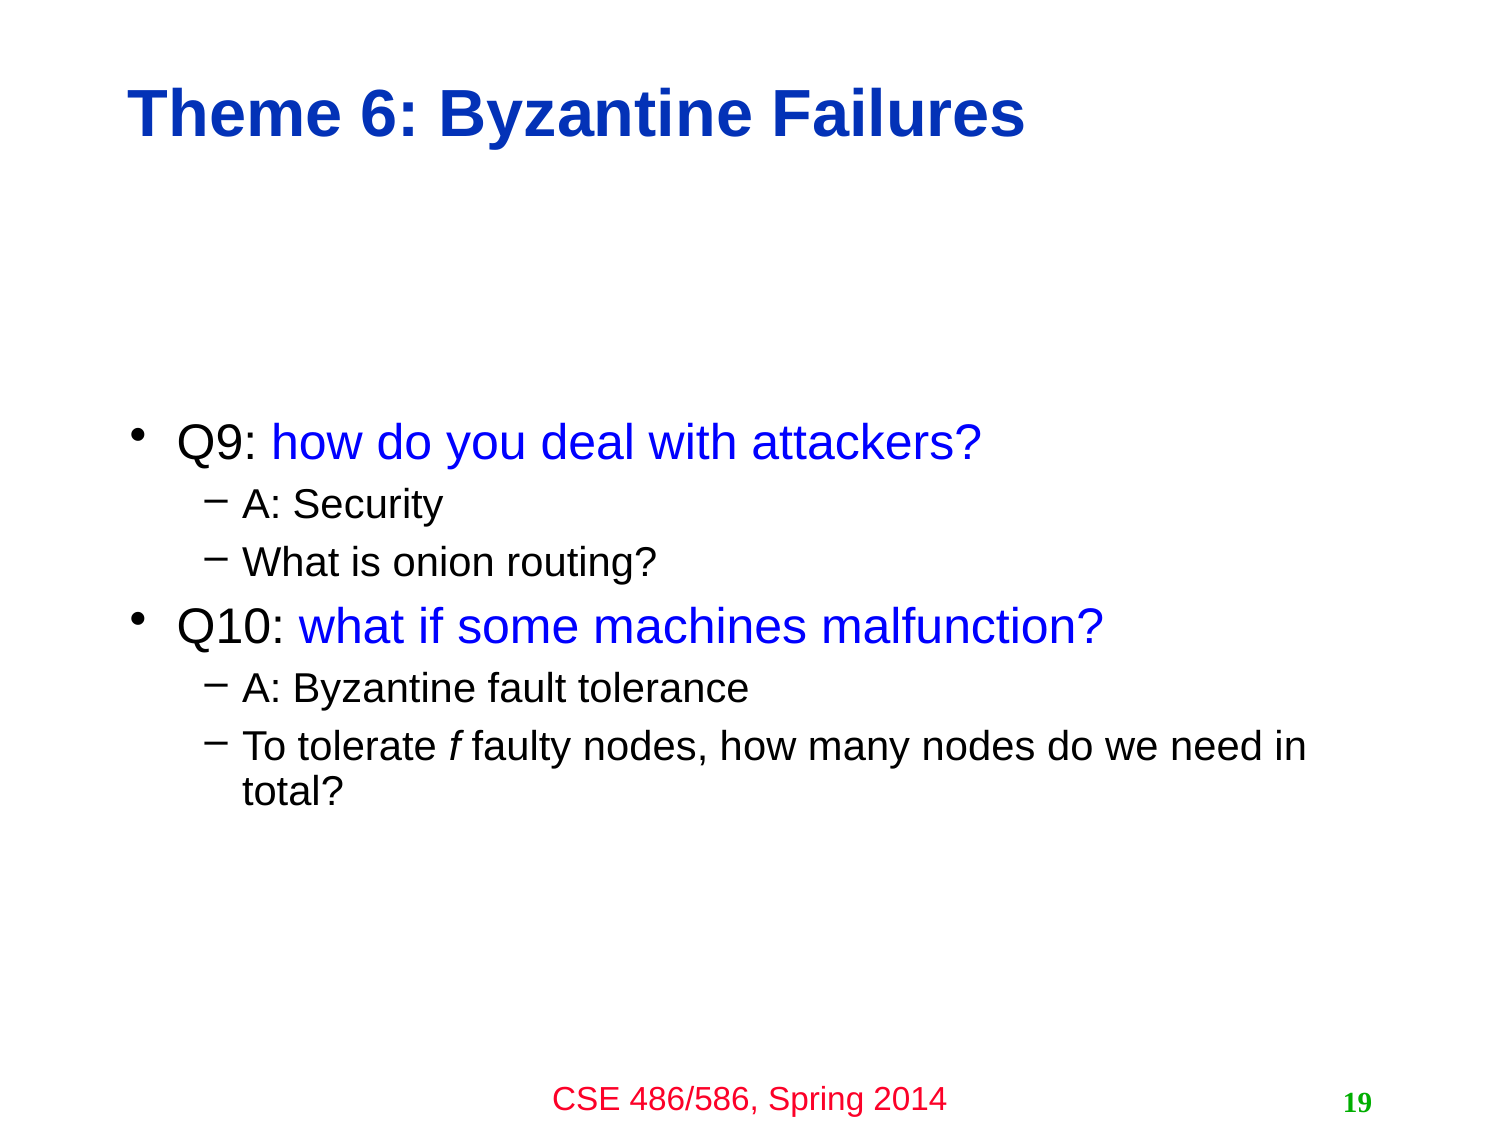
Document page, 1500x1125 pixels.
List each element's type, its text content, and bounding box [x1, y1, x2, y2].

title Theme 6: Byzantine Failures [112, 53, 1310, 176]
list Q9: how do you deal with attackers? A: Security What is onion routing? Q10: what if some machines malfunction? A: Byzantine fault tolerance To tolerate f faulty nodes, how many nodes do we need in total? [114, 195, 1376, 1005]
slide_number 19 [1074, 1076, 1388, 1125]
